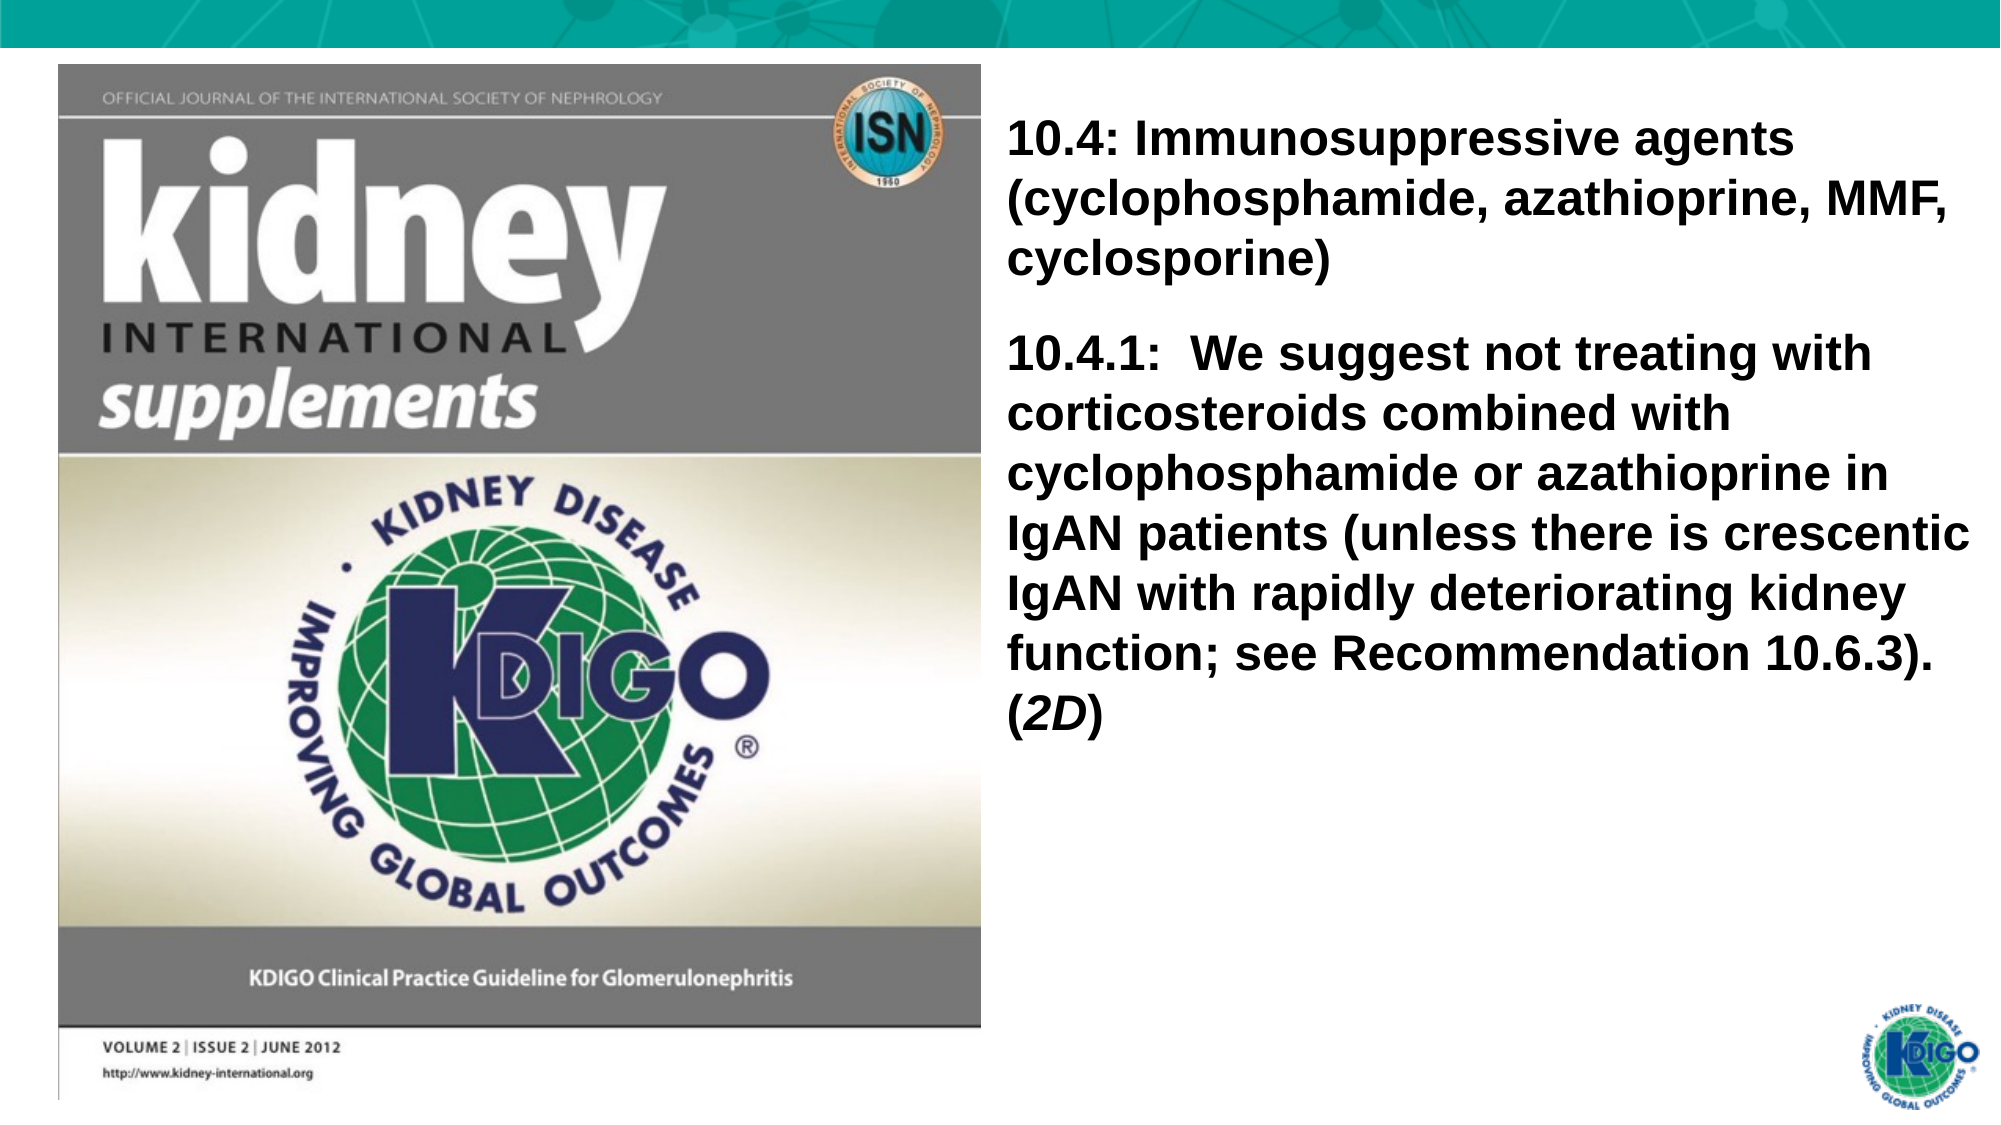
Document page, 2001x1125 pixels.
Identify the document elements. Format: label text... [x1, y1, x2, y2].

text_box 10.4: Immunosuppressive agents (cyclophosphamide, azathioprine, MMF, cyclosporine) 10.4.1: We suggest not treating with corticosteroids combined with cyclophosphamide or azathioprine in IgAN patients (unless there is crescentic IgAN with rapidly deteriorating kidney function; see Recommendation 10.6.3). (2D) [991, 97, 2000, 719]
picture [0, 0, 2000, 48]
picture [58, 64, 981, 1100]
picture [1862, 1004, 1980, 1110]
